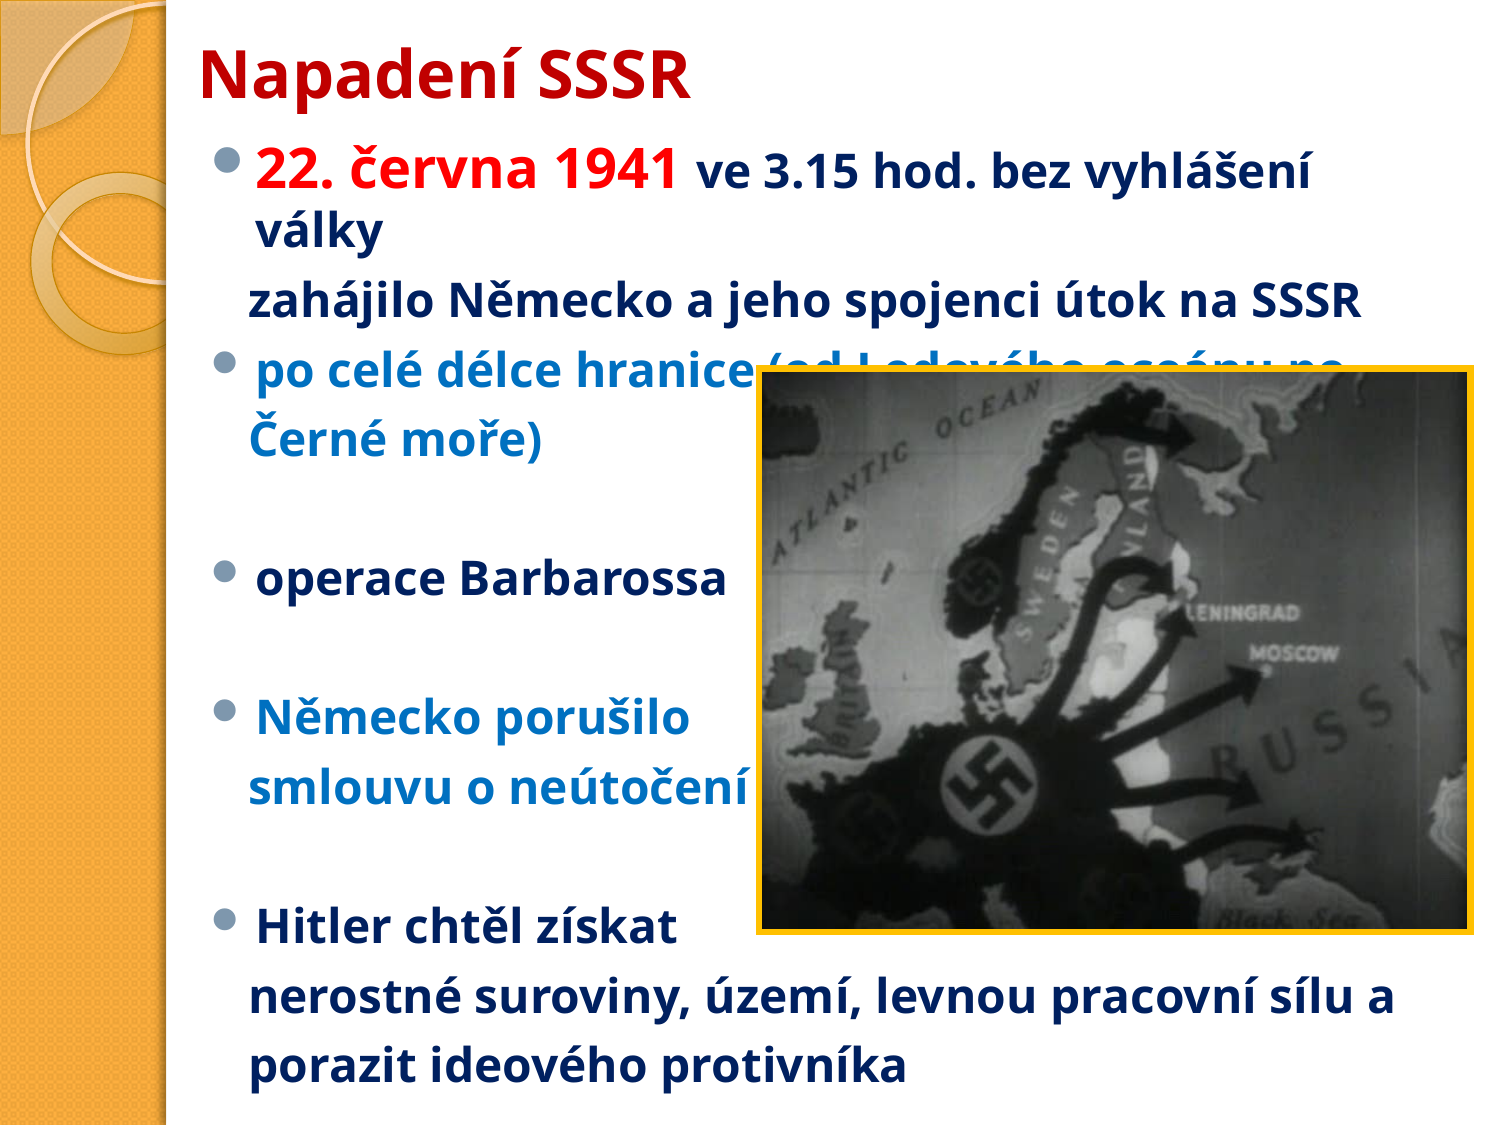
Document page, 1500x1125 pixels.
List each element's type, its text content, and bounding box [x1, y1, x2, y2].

title Napadení SSSR [183, 19, 1466, 125]
list 22. června 1941 ve 3.15 hod. bez vyhlášení války zahájilo Německo a jeho spojenci útok na SSSR po celé délce hranice (od Ledového oceánu po Černé moře) operace Barbarossa Německo porušilo smlouvu o neútočení Hitler chtěl získat nerostné suroviny, území, levnou pracovní sílu a porazit ideového protivníka [183, 125, 1466, 1106]
picture [761, 371, 1468, 929]
